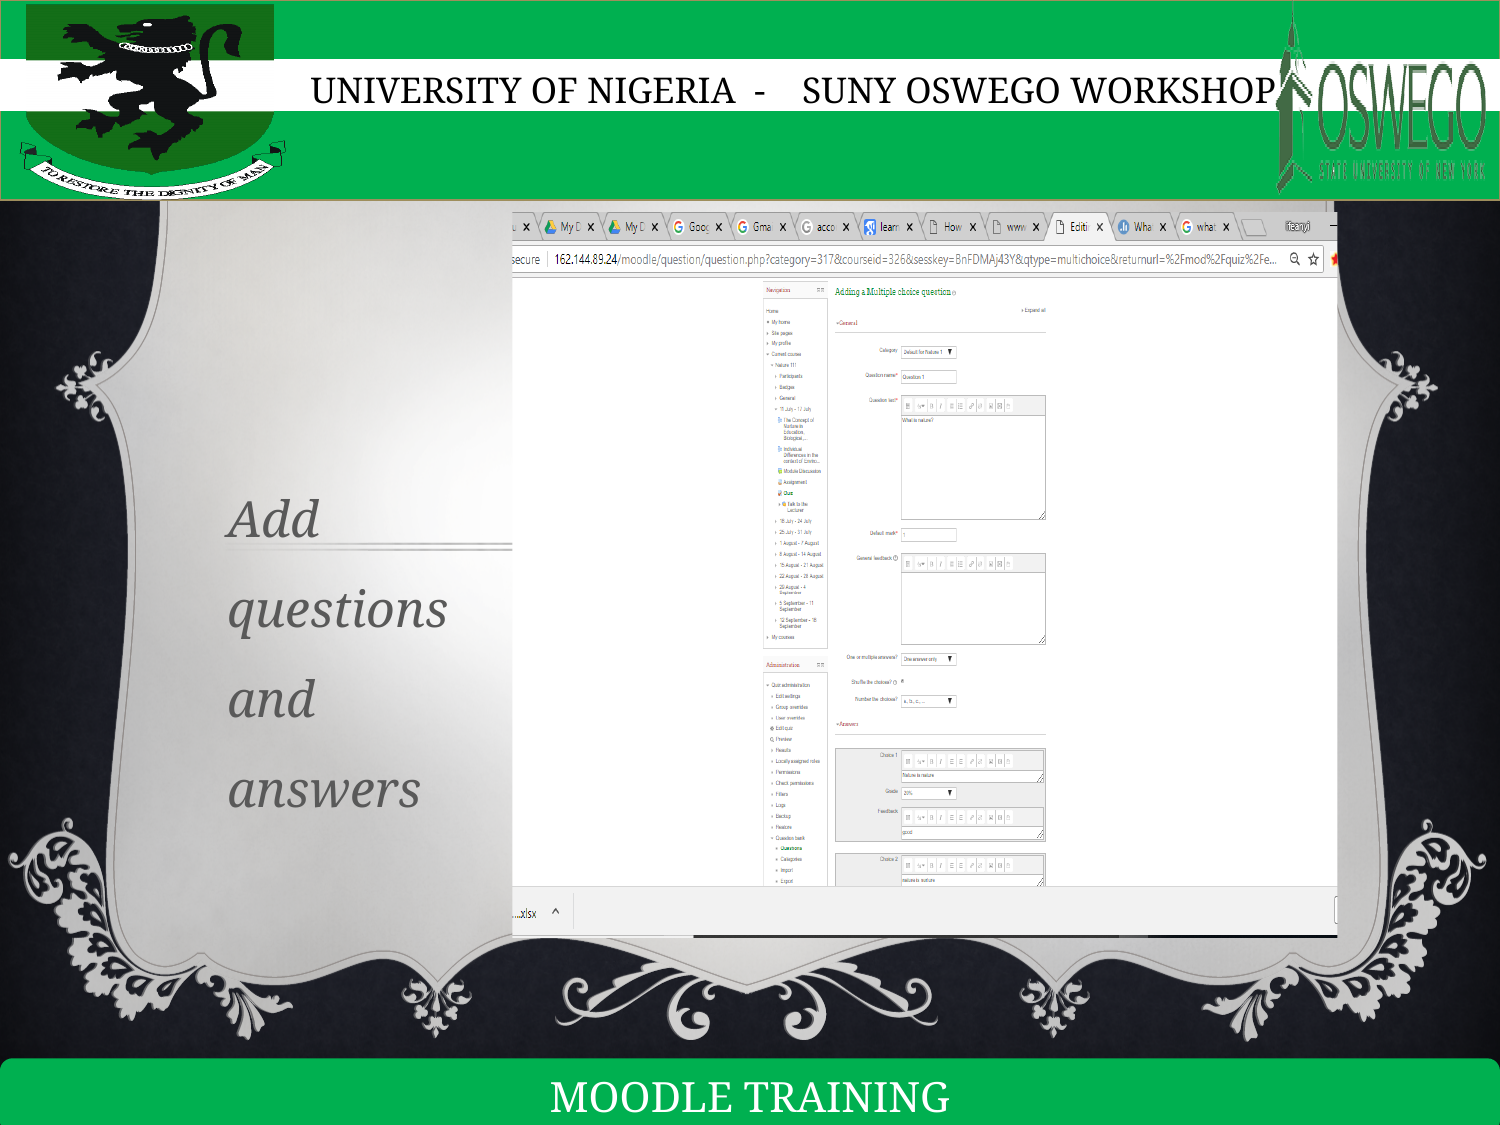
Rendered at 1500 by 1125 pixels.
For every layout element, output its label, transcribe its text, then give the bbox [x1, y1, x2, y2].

subtitle Add questions and answers [212, 450, 500, 938]
picture [0, 1, 1500, 1066]
picture [1275, 0, 1486, 200]
